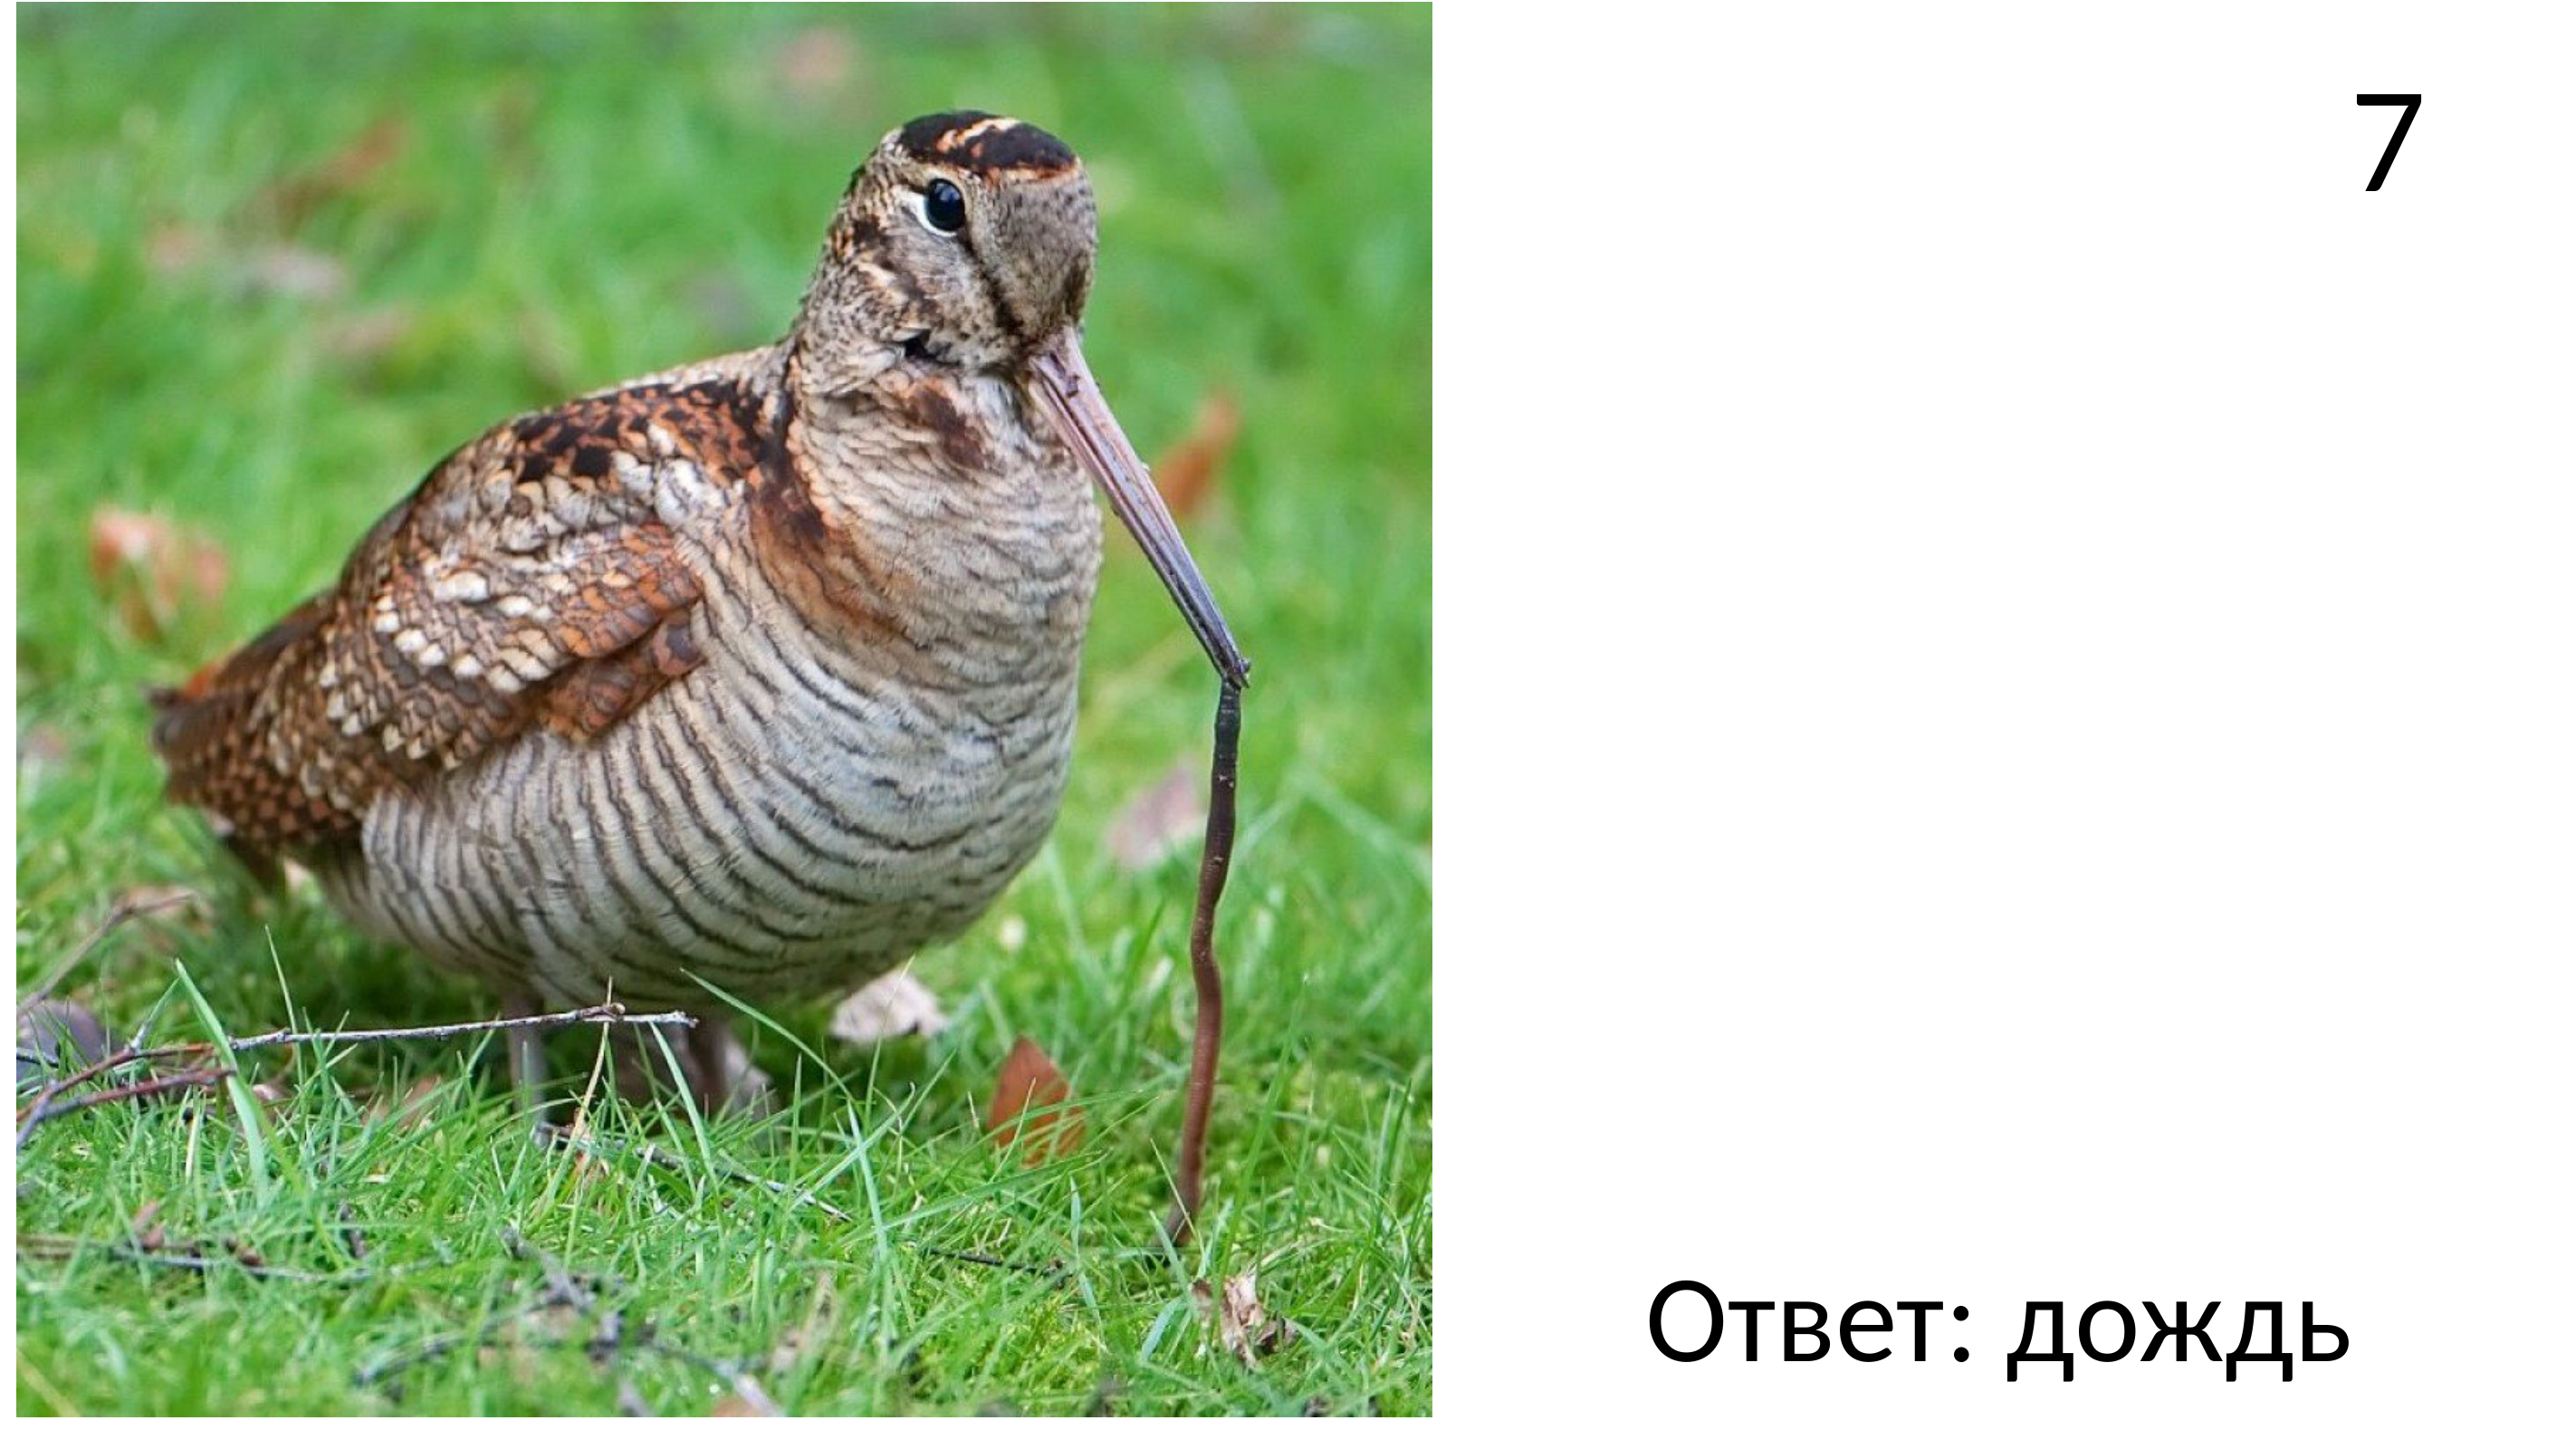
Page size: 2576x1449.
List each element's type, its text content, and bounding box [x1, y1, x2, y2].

text_box 7 [2342, 33, 2435, 229]
text_box Ответ: дождь [1516, 1229, 2483, 1395]
picture [16, 2, 1432, 1418]
